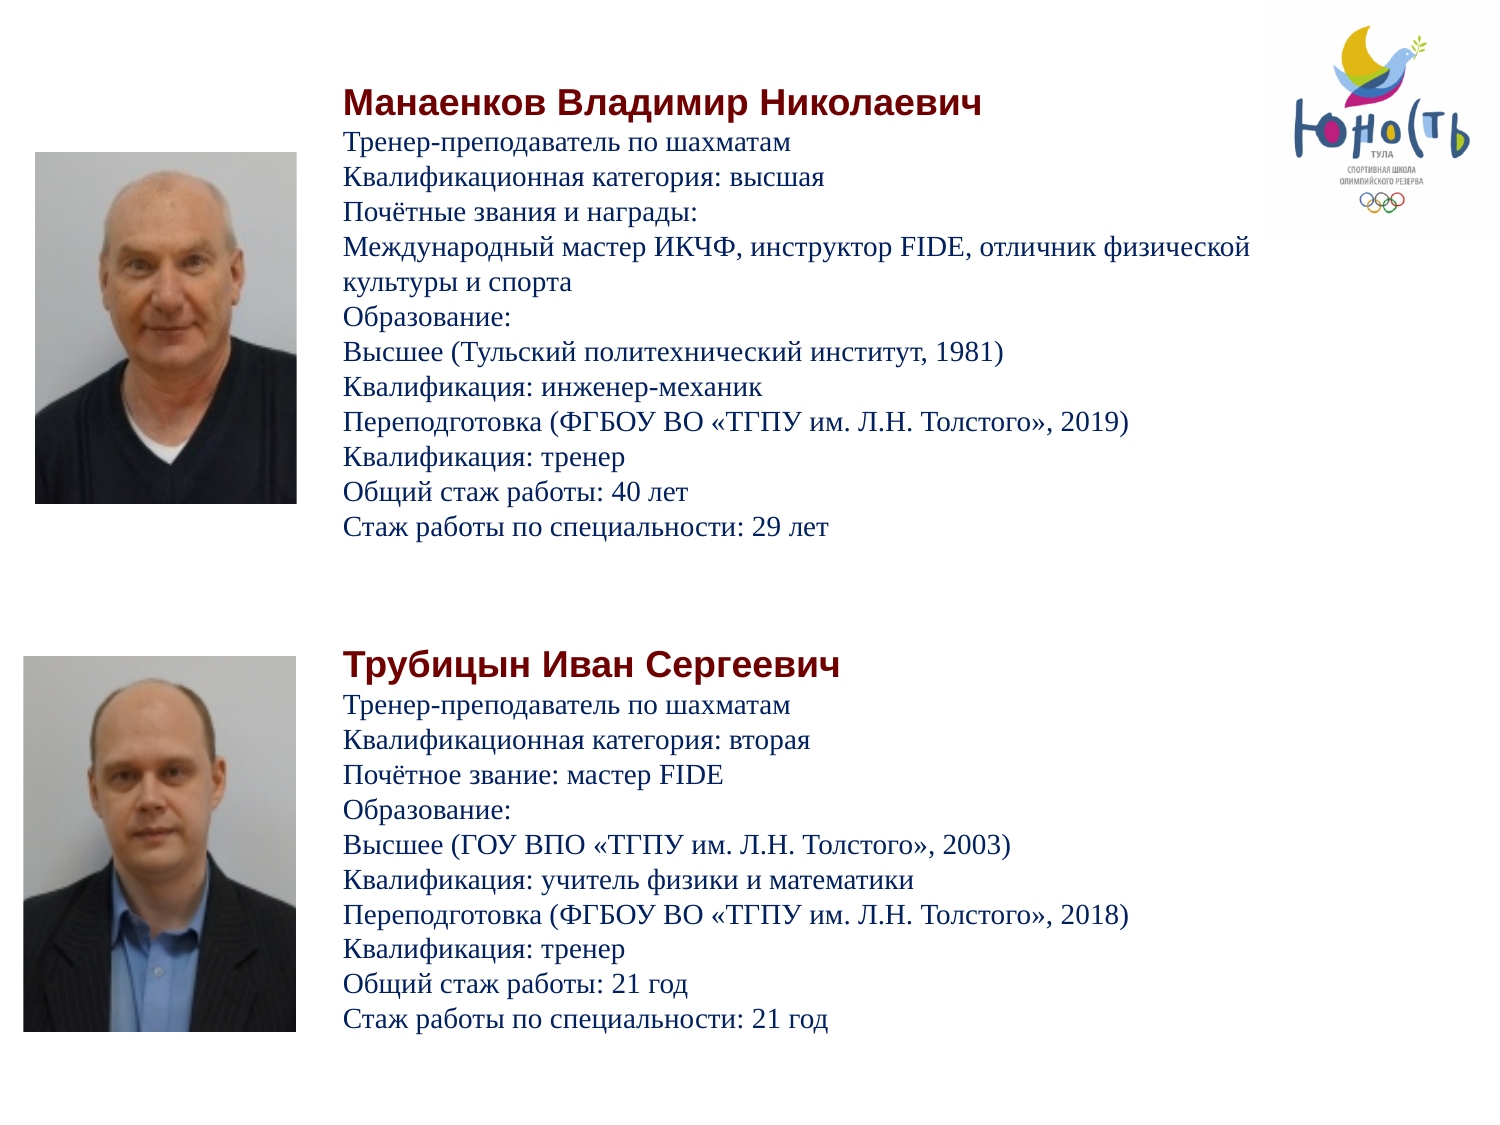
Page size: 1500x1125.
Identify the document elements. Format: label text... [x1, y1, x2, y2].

text_box Трубицын Иван Сергеевич Тренер-преподаватель по шахматам Квалификационная категория: вторая Почётное звание: мастер FIDE Образование: Высшее (ГОУ ВПО «ТГПУ им. Л.Н. Толстого», 2003) Квалификация: учитель физики и математики Переподготовка (ФГБОУ ВО «ТГПУ им. Л.Н. Толстого», 2018) Квалификация: тренер Общий стаж работы: 21 год Стаж работы по специальности: 21 год [328, 632, 1372, 1078]
text_box Манаенков Владимир Николаевич Тренер-преподаватель по шахматам Квалификационная категория: высшая Почётные звания и награды: Международный мастер ИКЧФ, инструктор FIDE, отличник физической культуры и спорта Образование: Высшее (Тульский политехнический институт, 1981) Квалификация: инженер-механик Переподготовка (ФГБОУ ВО «ТГПУ им. Л.Н. Толстого», 2019) Квалификация: тренер Общий стаж работы: 40 лет Стаж работы по специальности: 29 лет [328, 70, 1301, 550]
picture [1264, 0, 1500, 235]
picture [34, 152, 297, 505]
picture [23, 655, 297, 1032]
